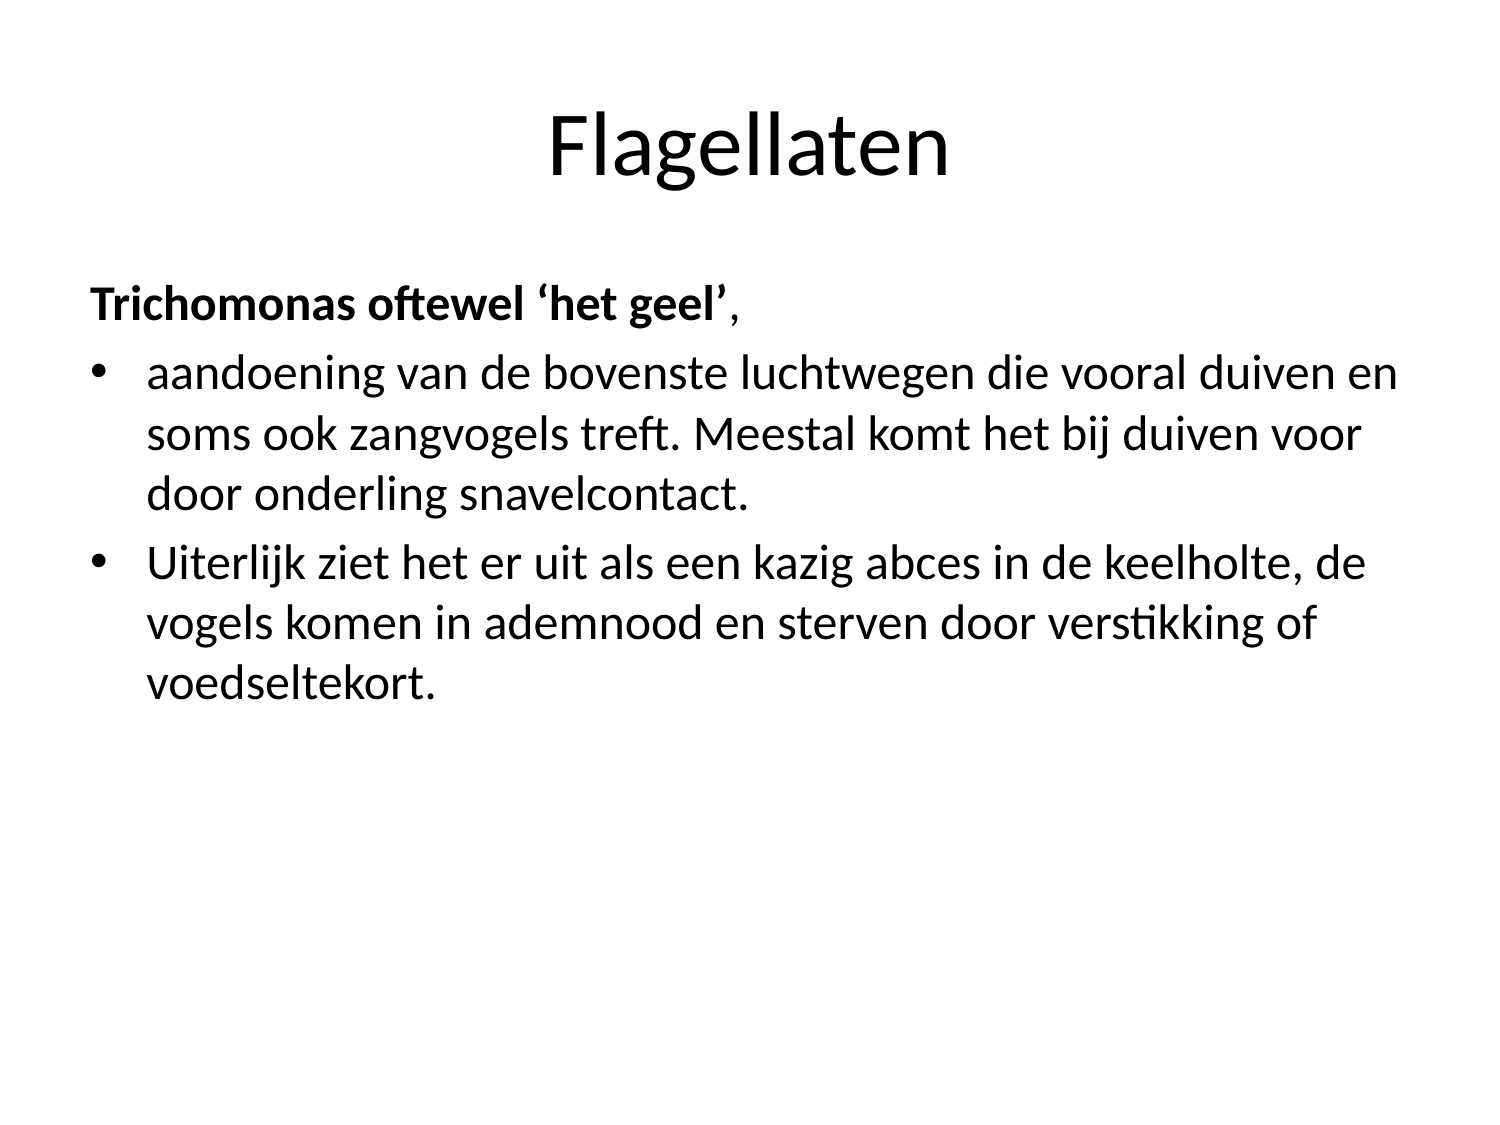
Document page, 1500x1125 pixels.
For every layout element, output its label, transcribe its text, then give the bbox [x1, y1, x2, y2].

list Trichomonas oftewel ‘het geel’, aandoening van de bovenste luchtwegen die vooral duiven en soms ook zangvogels treft. Meestal komt het bij duiven voor door onderling snavelcontact. Uiterlijk ziet het er uit als een kazig abces in de keelholte, de vogels komen in ademnood en sterven door verstikking of voedseltekort. [75, 262, 1425, 1005]
title Flagellaten [75, 45, 1425, 233]
